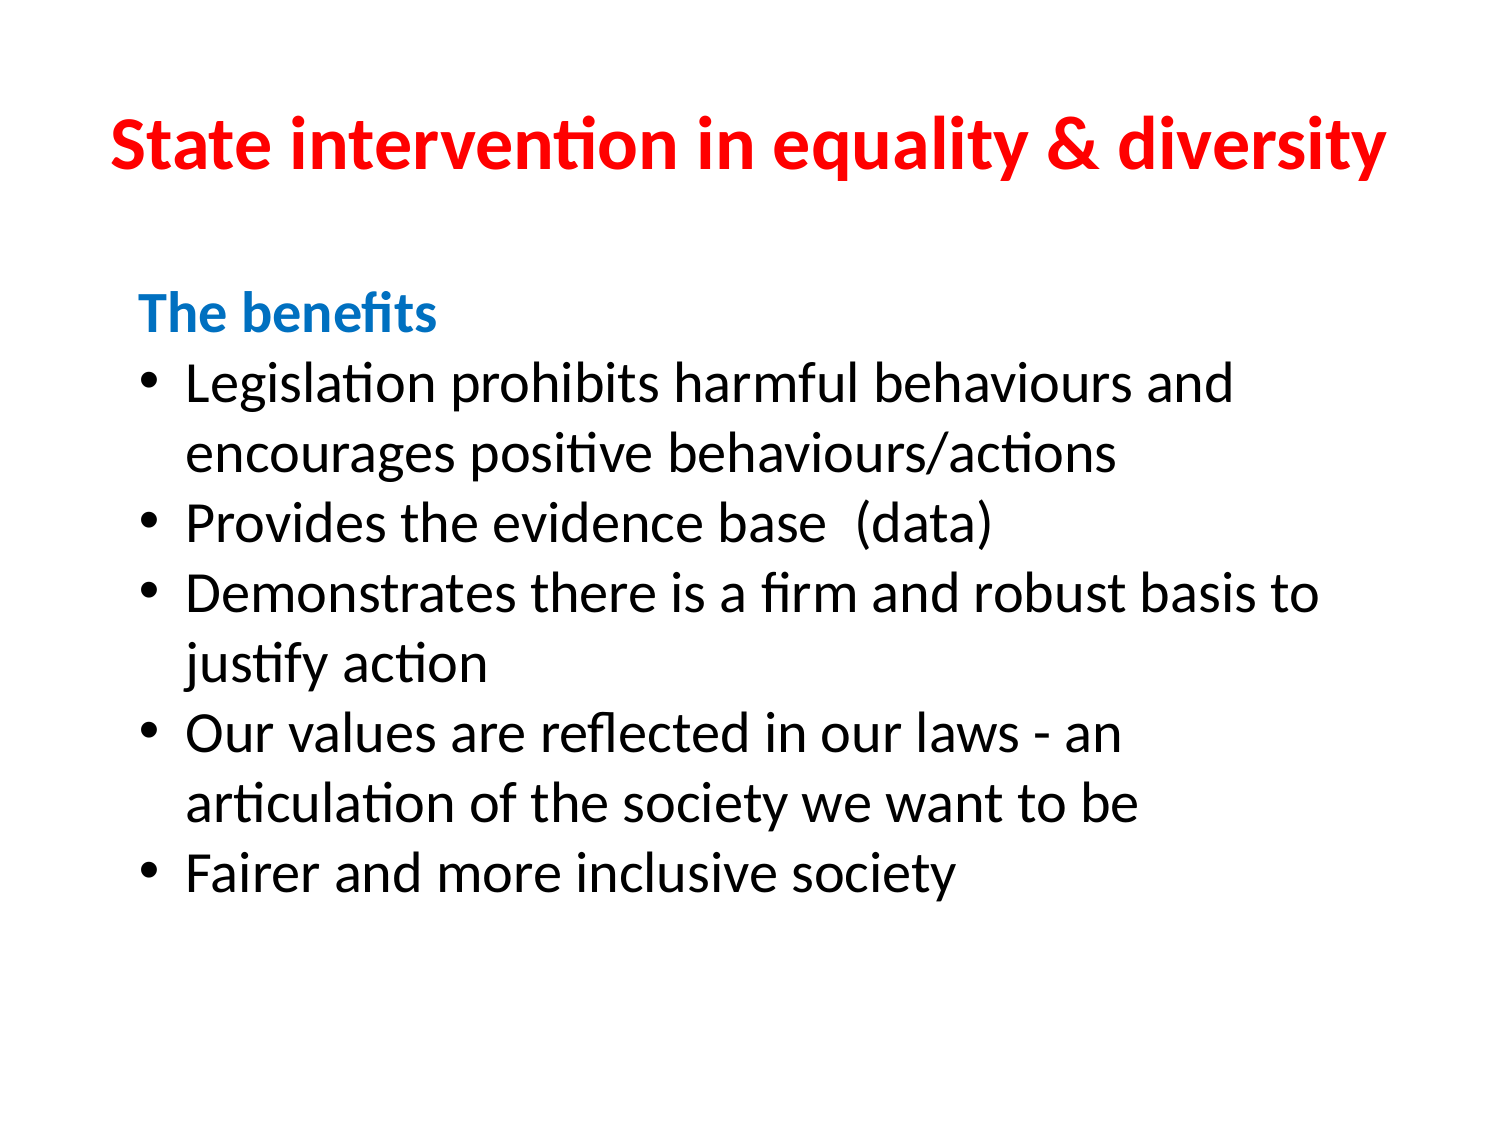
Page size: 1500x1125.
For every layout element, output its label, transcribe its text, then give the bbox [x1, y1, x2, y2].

text_box The benefits Legislation prohibits harmful behaviours and encourages positive behaviours/actions Provides the evidence base (data) Demonstrates there is a firm and robust basis to justify action Our values are reflected in our laws - an articulation of the society we want to be Fairer and more inclusive society [123, 267, 1365, 1052]
title State intervention in equality & diversity [75, 45, 1425, 233]
